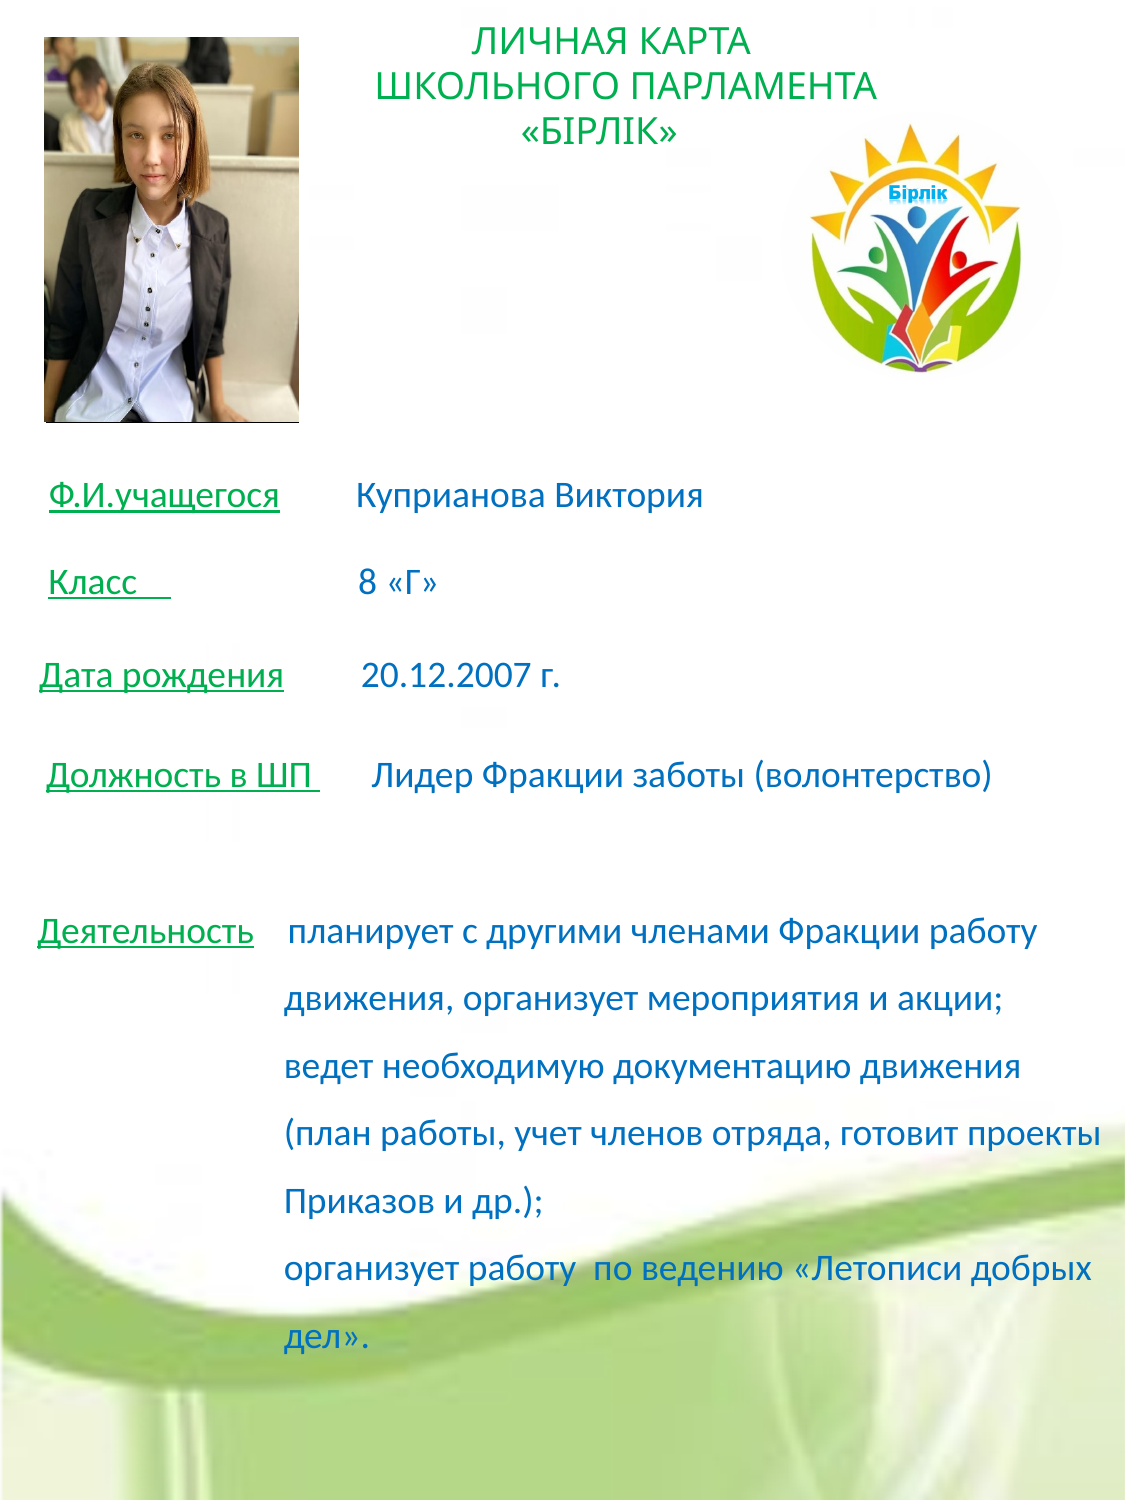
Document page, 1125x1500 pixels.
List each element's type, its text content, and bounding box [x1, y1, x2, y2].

text_box ЛИЧНАЯ КАРТА ШКОЛЬНОГО ПАРЛАМЕНТА «БІРЛІК» [359, 9, 893, 160]
picture [0, 8, 1125, 1500]
text_box Деятельность планирует с другими членами Фракции работу движения, организует мероприятия и акции; ведет необходимую документацию движения (план работы, учет членов отряда, готовит проекты Приказов и др.); организует работу по ведению «Летописи добрых дел». [22, 1318, 1118, 1409]
